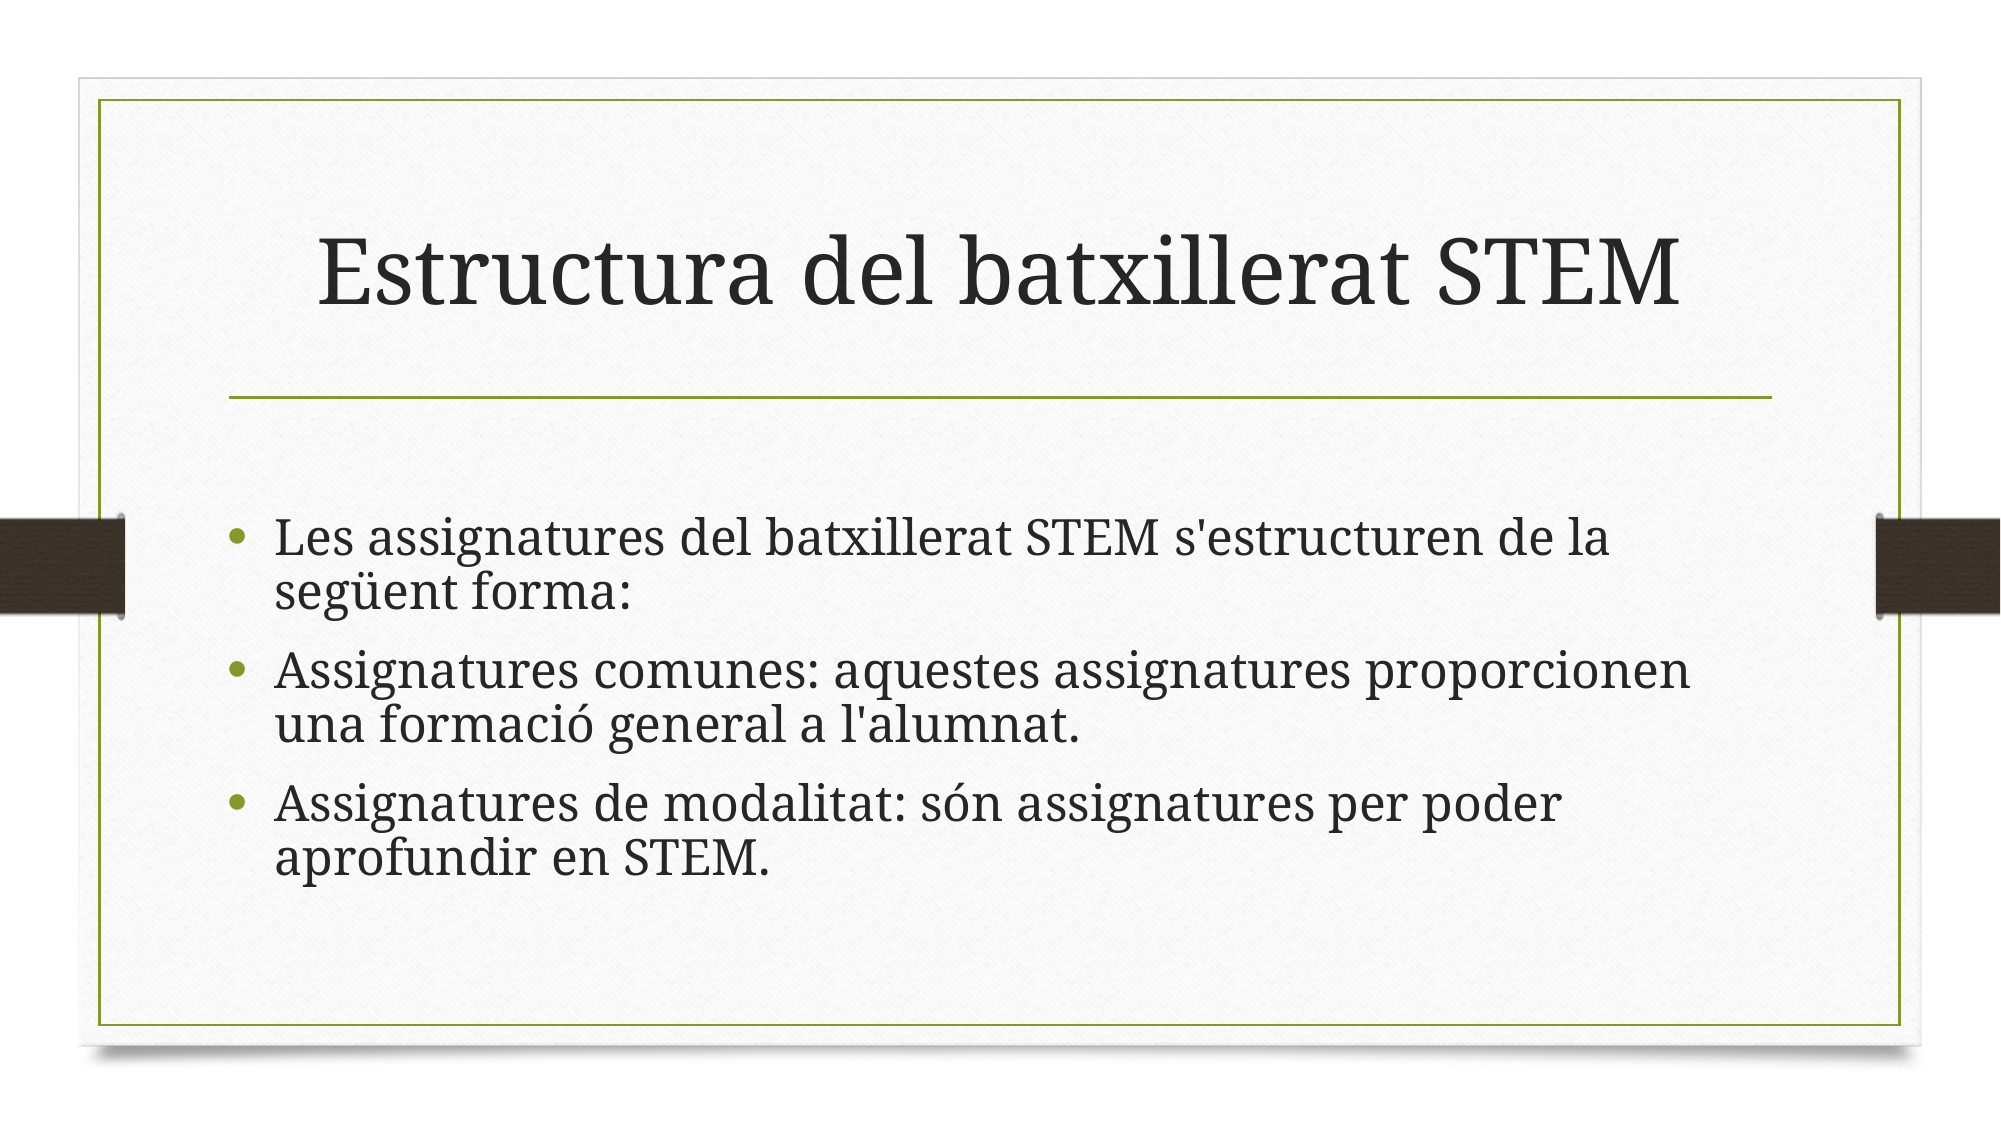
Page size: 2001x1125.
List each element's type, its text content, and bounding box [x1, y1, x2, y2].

picture [0, 0, 2001, 1125]
list Les assignatures del batxillerat STEM s'estructuren de la següent forma: Assignatures comunes: aquestes assignatures proporcionen una formació general a l'alumnat. Assignatures de modalitat: són assignatures per poder aprofundir en STEM. [212, 419, 1788, 964]
title Estructura del batxillerat STEM [212, 161, 1788, 375]
